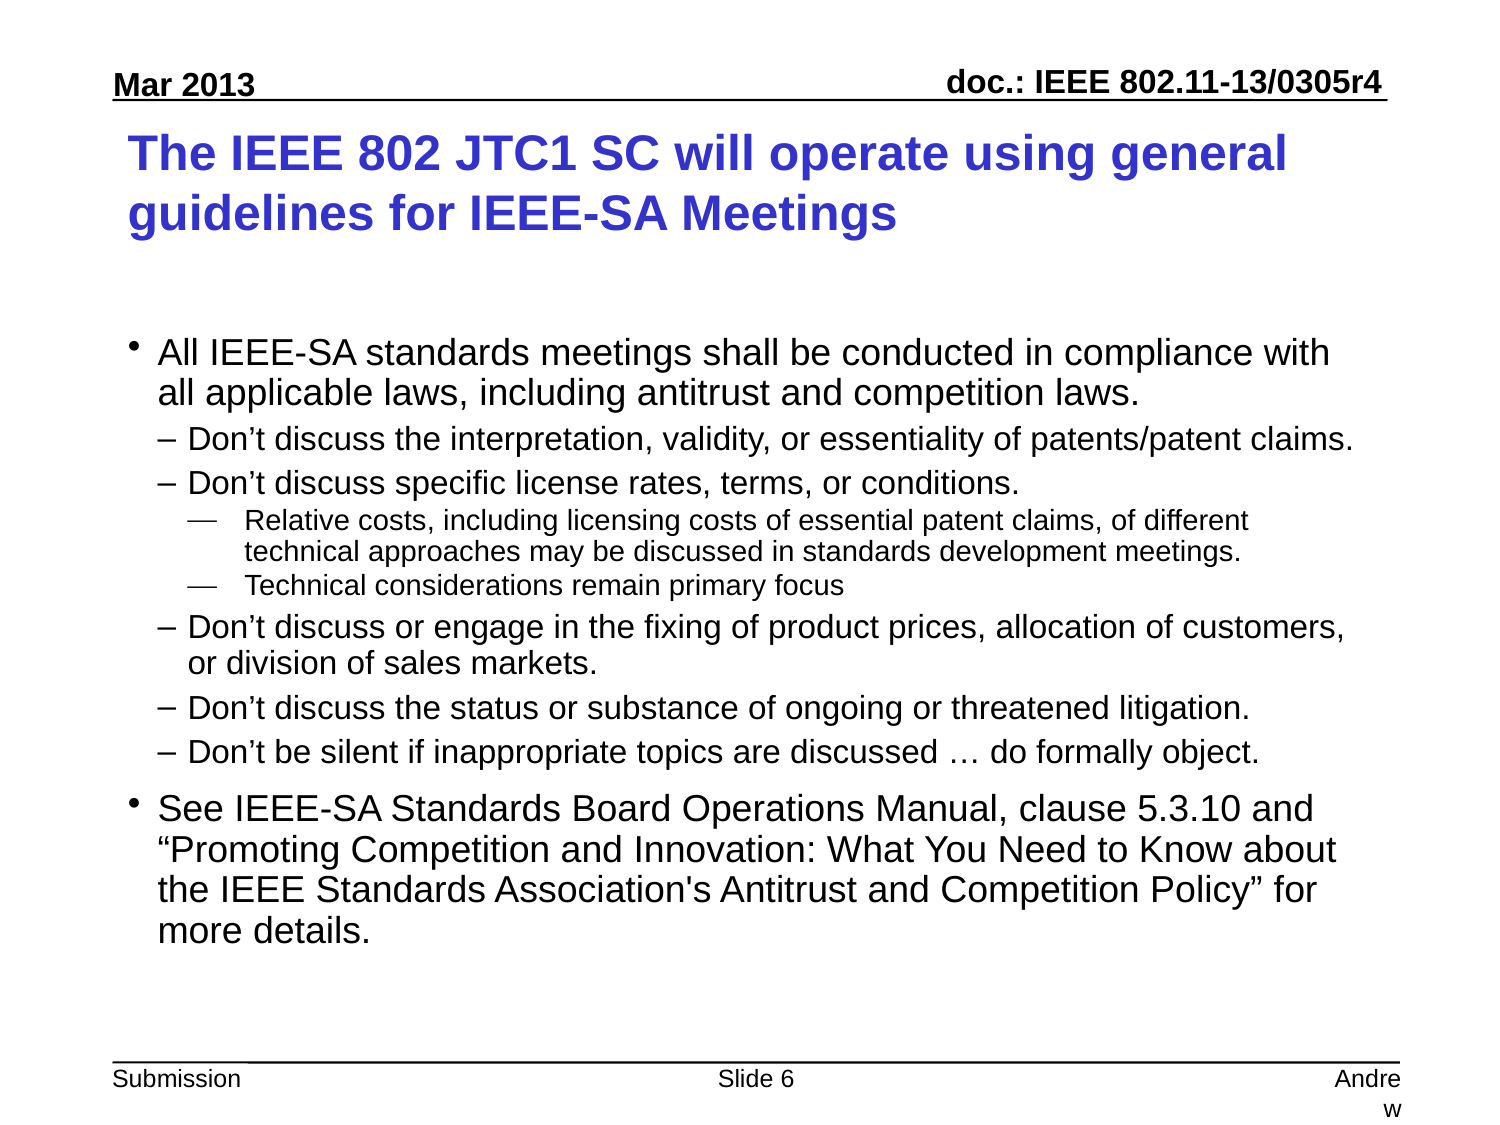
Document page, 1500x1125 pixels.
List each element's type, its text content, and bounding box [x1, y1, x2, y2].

title The IEEE 802 JTC1 SC will operate using general guidelines for IEEE-SA Meetings [112, 112, 1388, 243]
footer Andrew Myles, Cisco [1320, 1061, 1402, 1093]
slide_number Slide 6 [709, 1061, 803, 1093]
text_box [88, 243, 1439, 1023]
